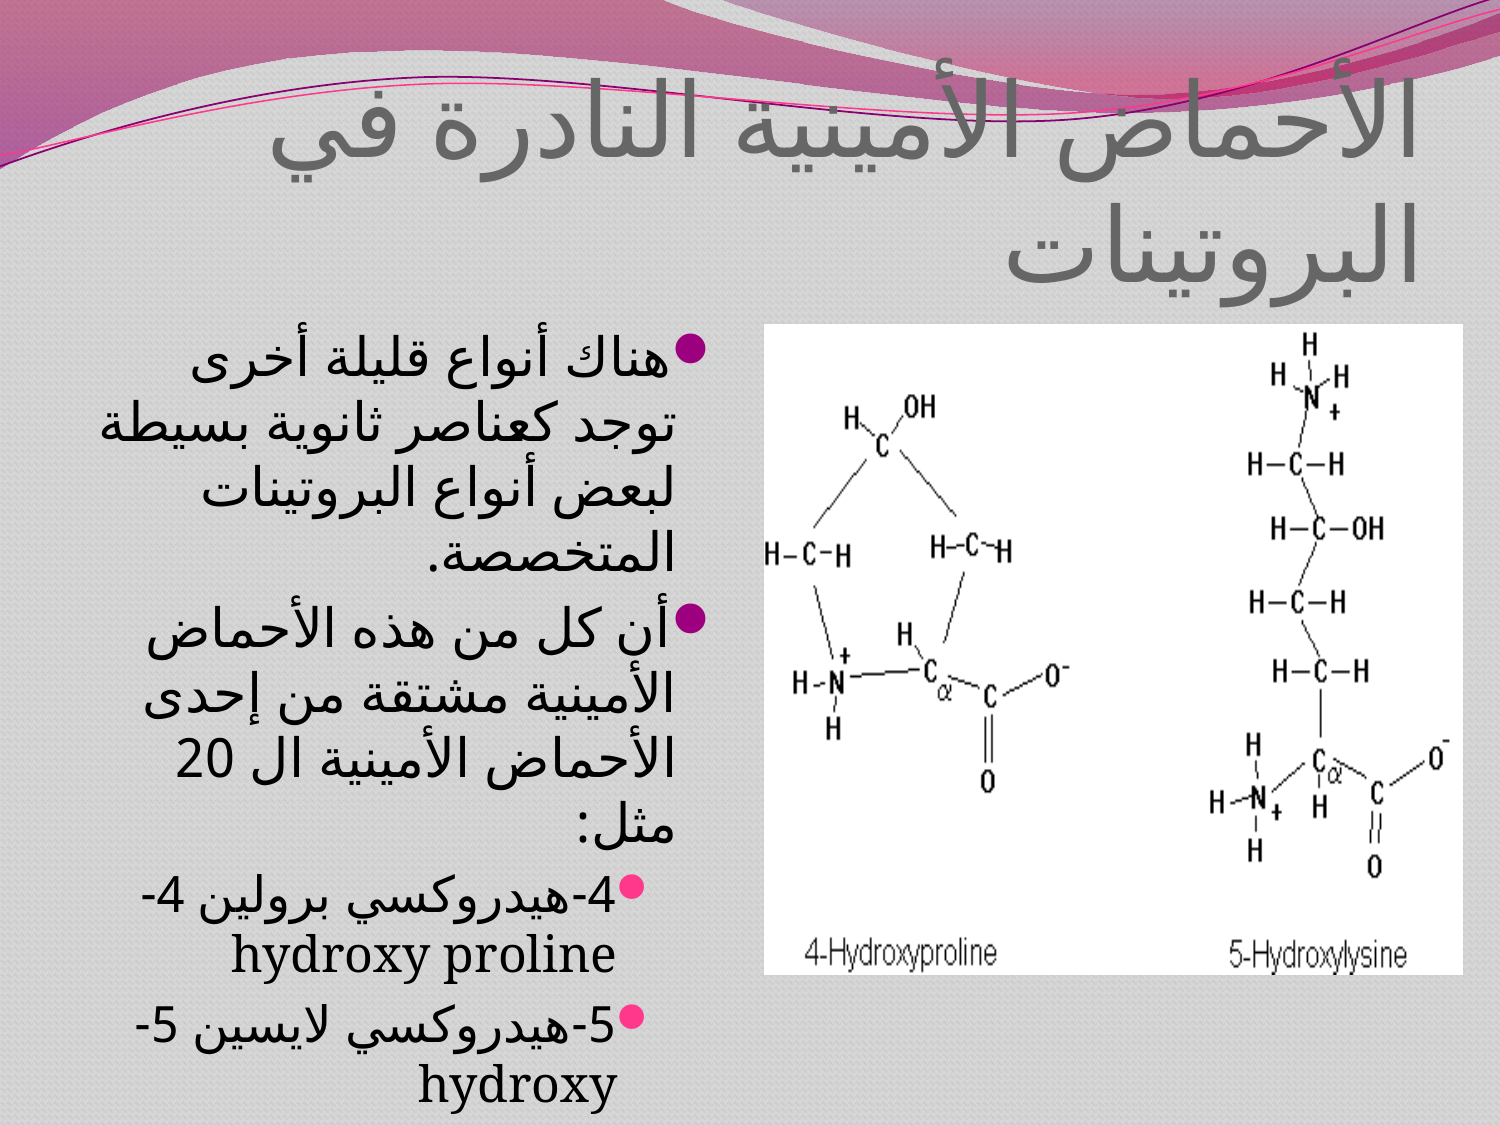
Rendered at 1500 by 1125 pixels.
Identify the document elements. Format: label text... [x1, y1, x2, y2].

title الأحماض الأمينية النادرة في البروتينات [75, 115, 1425, 303]
list هناك أنواع قليلة أخرى توجد كعناصر ثانوية بسيطة لبعض أنواع البروتينات المتخصصة. أن كل من هذه الأحماض الأمينية مشتقة من إحدى الأحماض الأمينية ال 20 مثل: 4-هيدروكسي برولين 4-hydroxy proline 5-هيدروكسي لايسين 5-hydroxy Lysine كلاهما موجود في الكولاجين. [75, 314, 738, 1043]
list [764, 324, 1463, 976]
